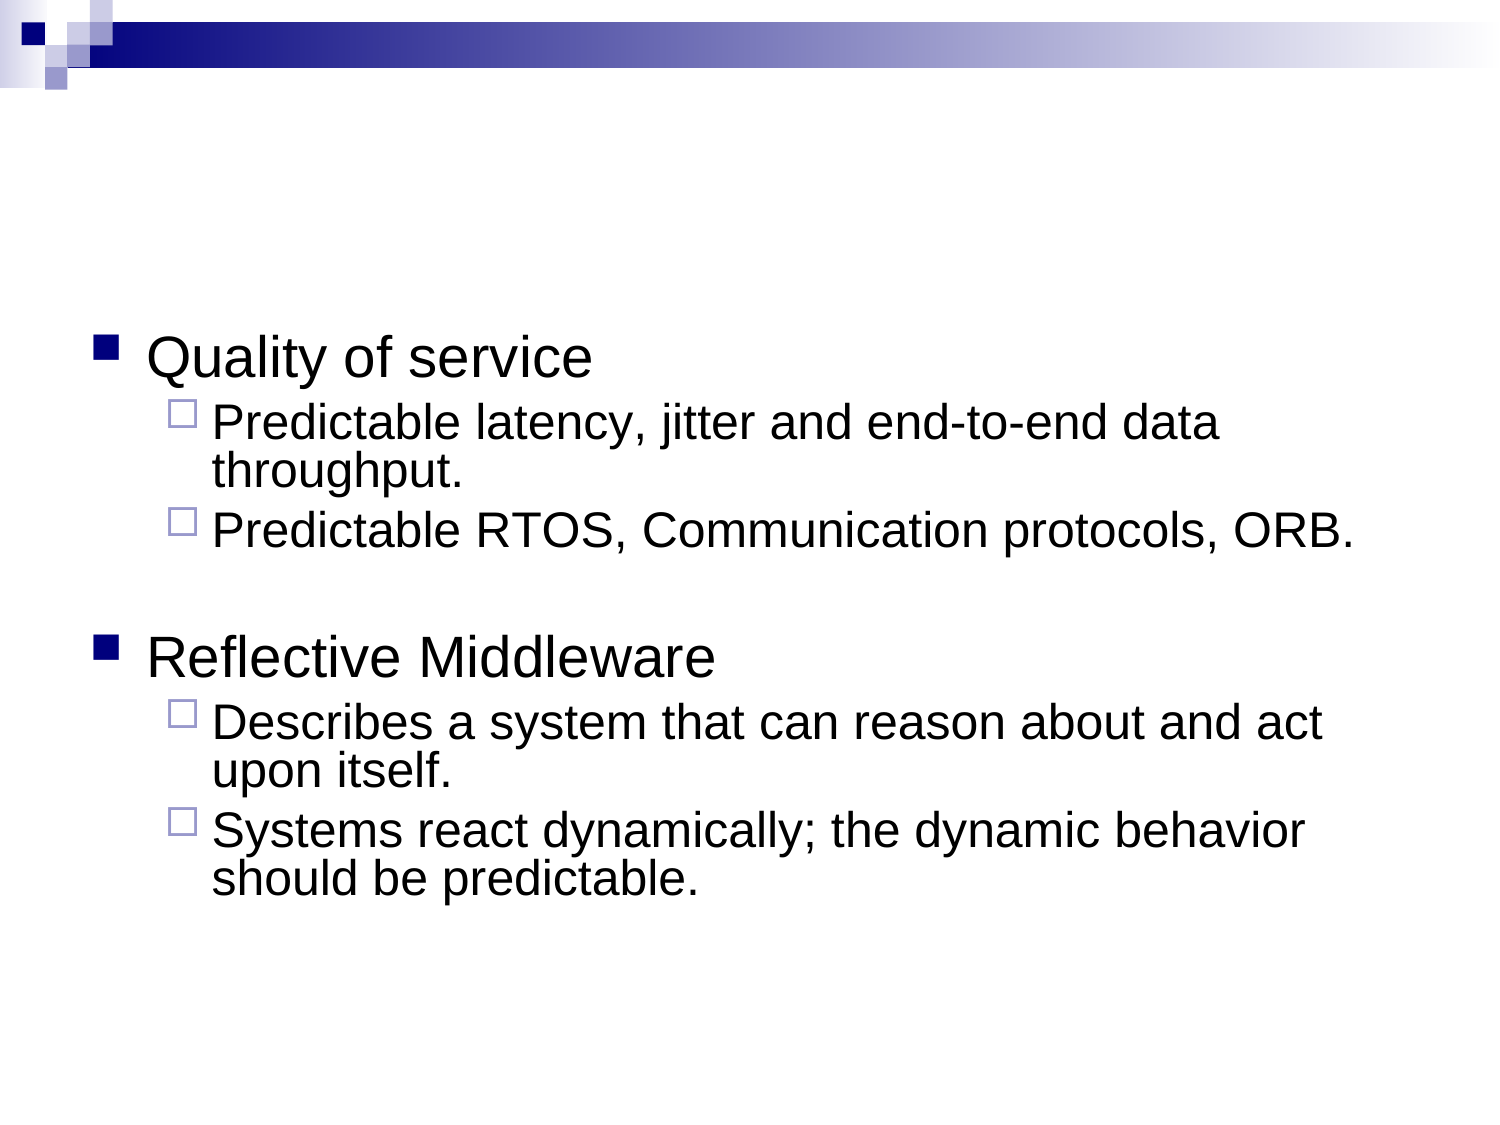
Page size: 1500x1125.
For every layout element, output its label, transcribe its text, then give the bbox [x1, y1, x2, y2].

list Quality of service Predictable latency, jitter and end-to-end data throughput. Predictable RTOS, Communication protocols, ORB. Reflective Middleware Describes a system that can reason about and act upon itself. Systems react dynamically; the dynamic behavior should be predictable. [75, 324, 1425, 963]
